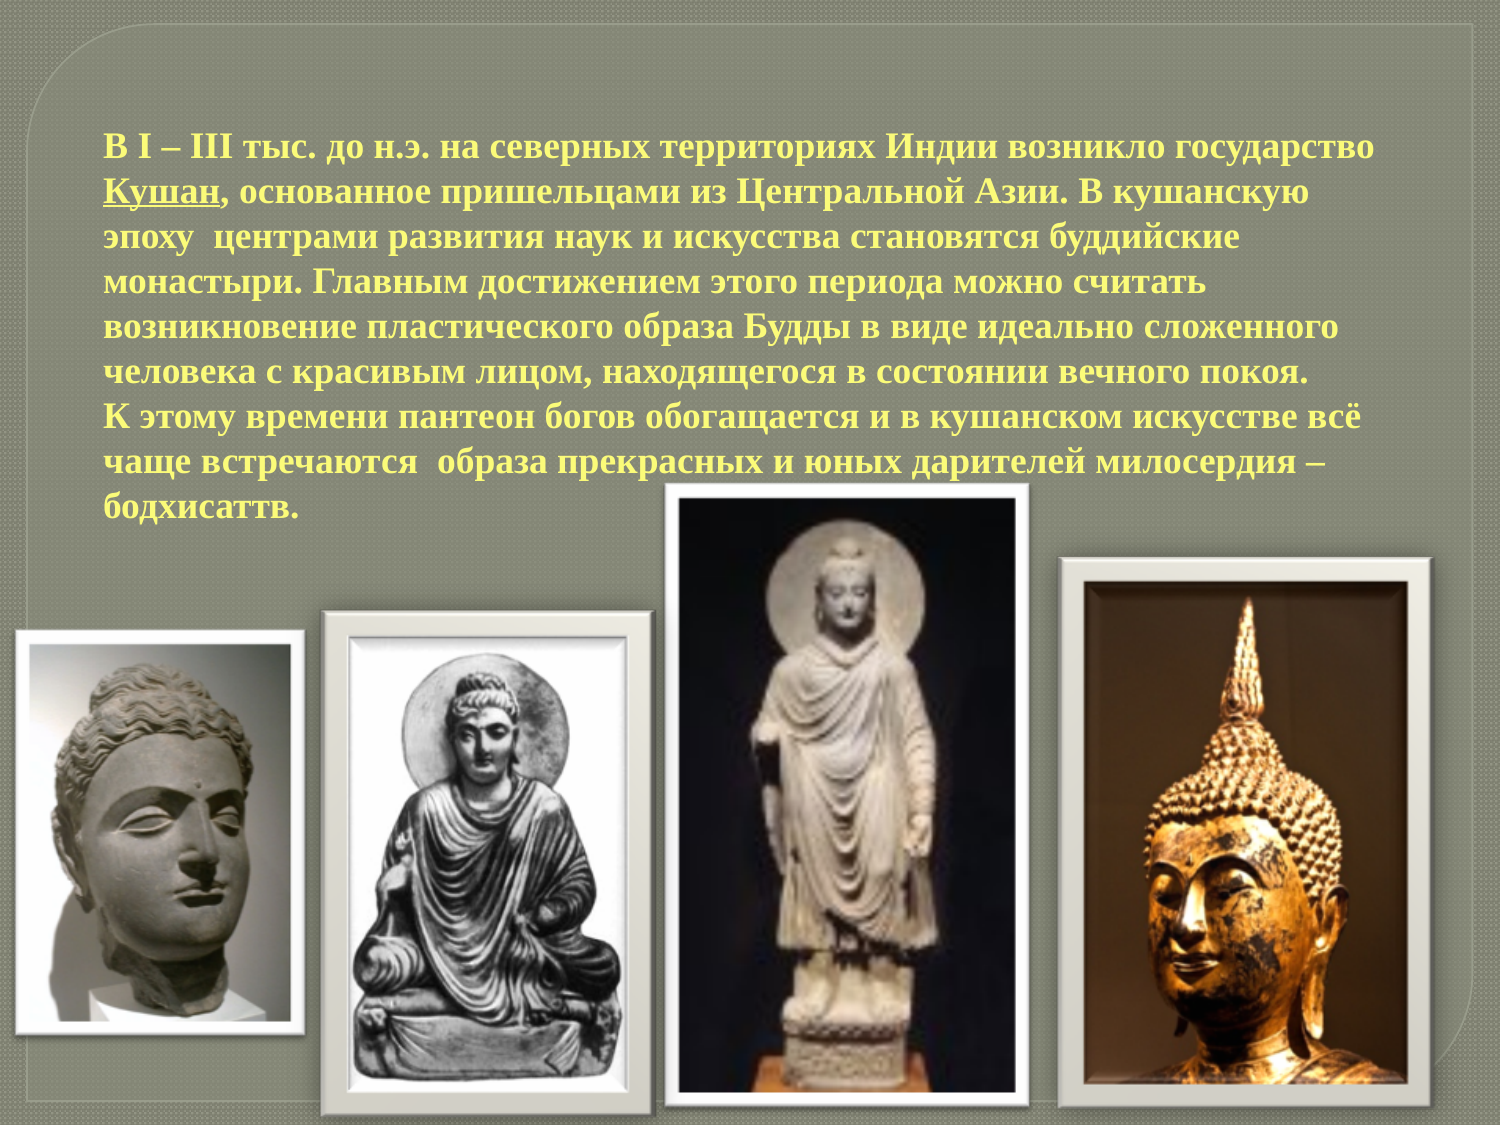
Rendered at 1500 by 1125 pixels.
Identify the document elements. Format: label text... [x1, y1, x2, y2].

picture [2, 475, 1477, 1125]
text_box В I – III тыс. до н.э. на северных территориях Индии возникло государство Кушан, основанное пришельцами из Центральной Азии. В кушанскую эпоху центрами развития наук и искусства становятся буддийские монастыри. Главным достижением этого периода можно считать возникновение пластического образа Будды в виде идеально сложенного человека с красивым лицом, находящегося в состоянии вечного покоя. К этому времени пантеон богов обогащается и в кушанском искусстве всё чаще встречаются образа прекрасных и юных дарителей милосердия – бодхисаттв. [88, 113, 1424, 534]
